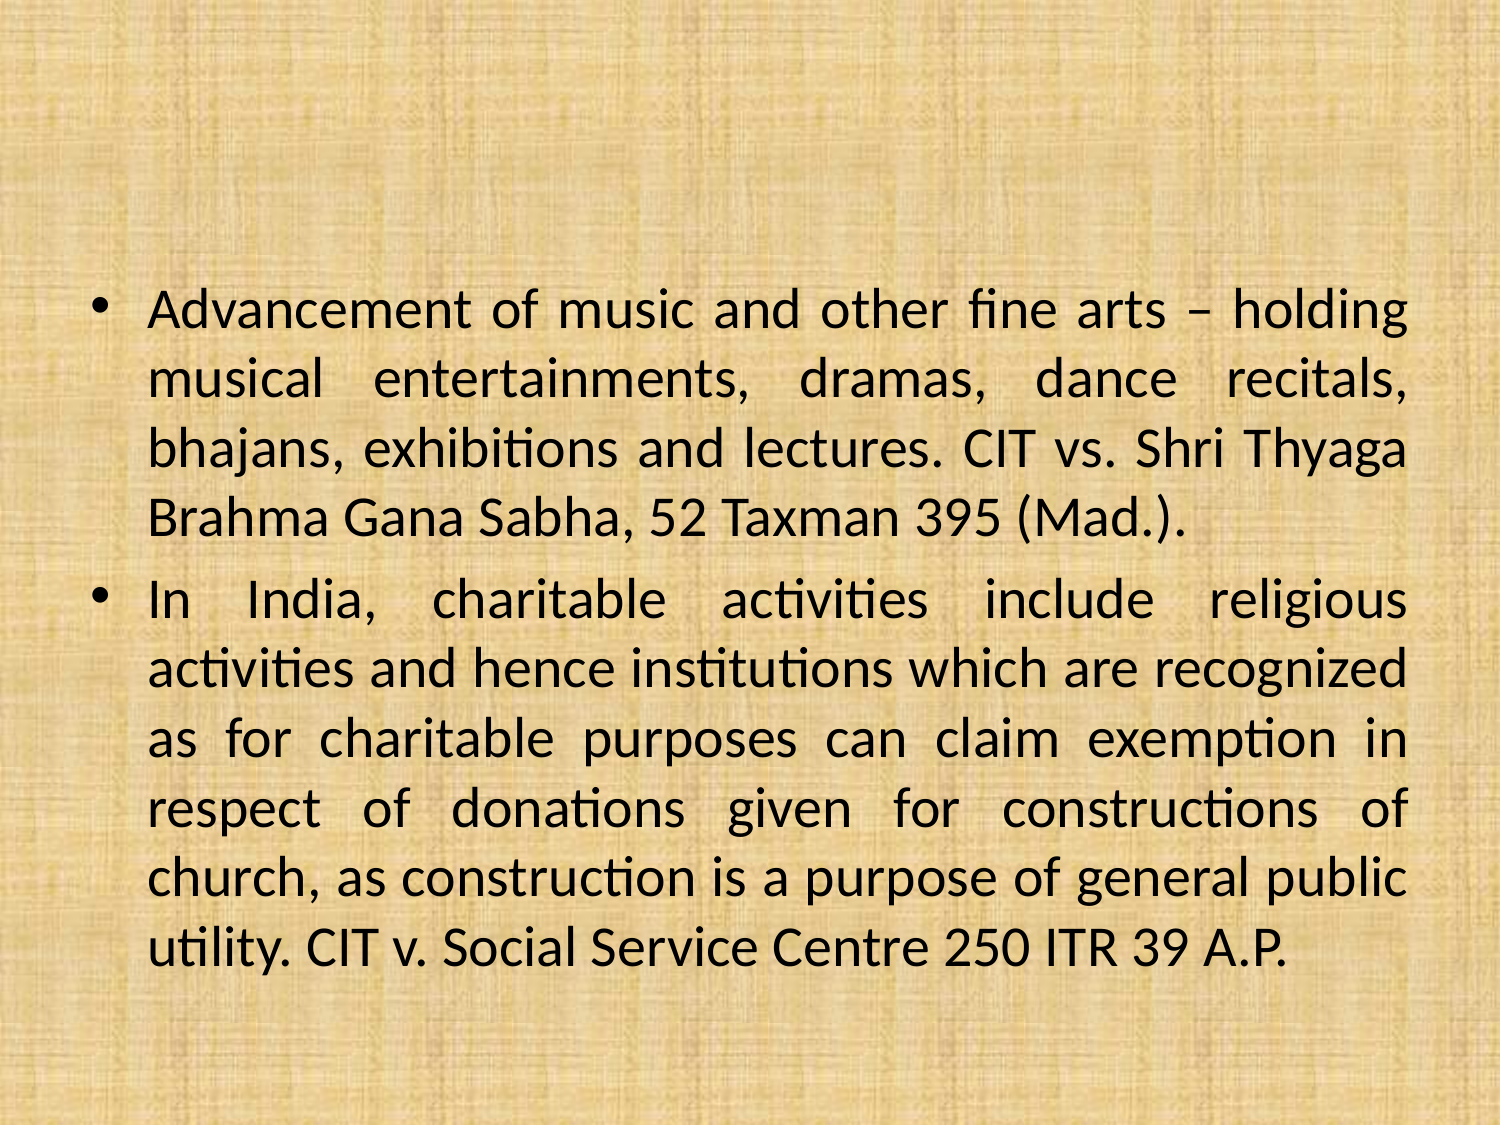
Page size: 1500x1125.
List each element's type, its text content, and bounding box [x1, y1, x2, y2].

list Advancement of music and other fine arts – holding musical entertainments, dramas, dance recitals, bhajans, exhibitions and lectures. CIT vs. Shri Thyaga Brahma Gana Sabha, 52 Taxman 395 (Mad.). In India, charitable activities include religious activities and hence institutions which are recognized as for charitable purposes can claim exemption in respect of donations given for constructions of church, as construction is a purpose of general public utility. CIT v. Social Service Centre 250 ITR 39 A.P. [75, 262, 1425, 1005]
picture [0, 0, 1500, 1125]
